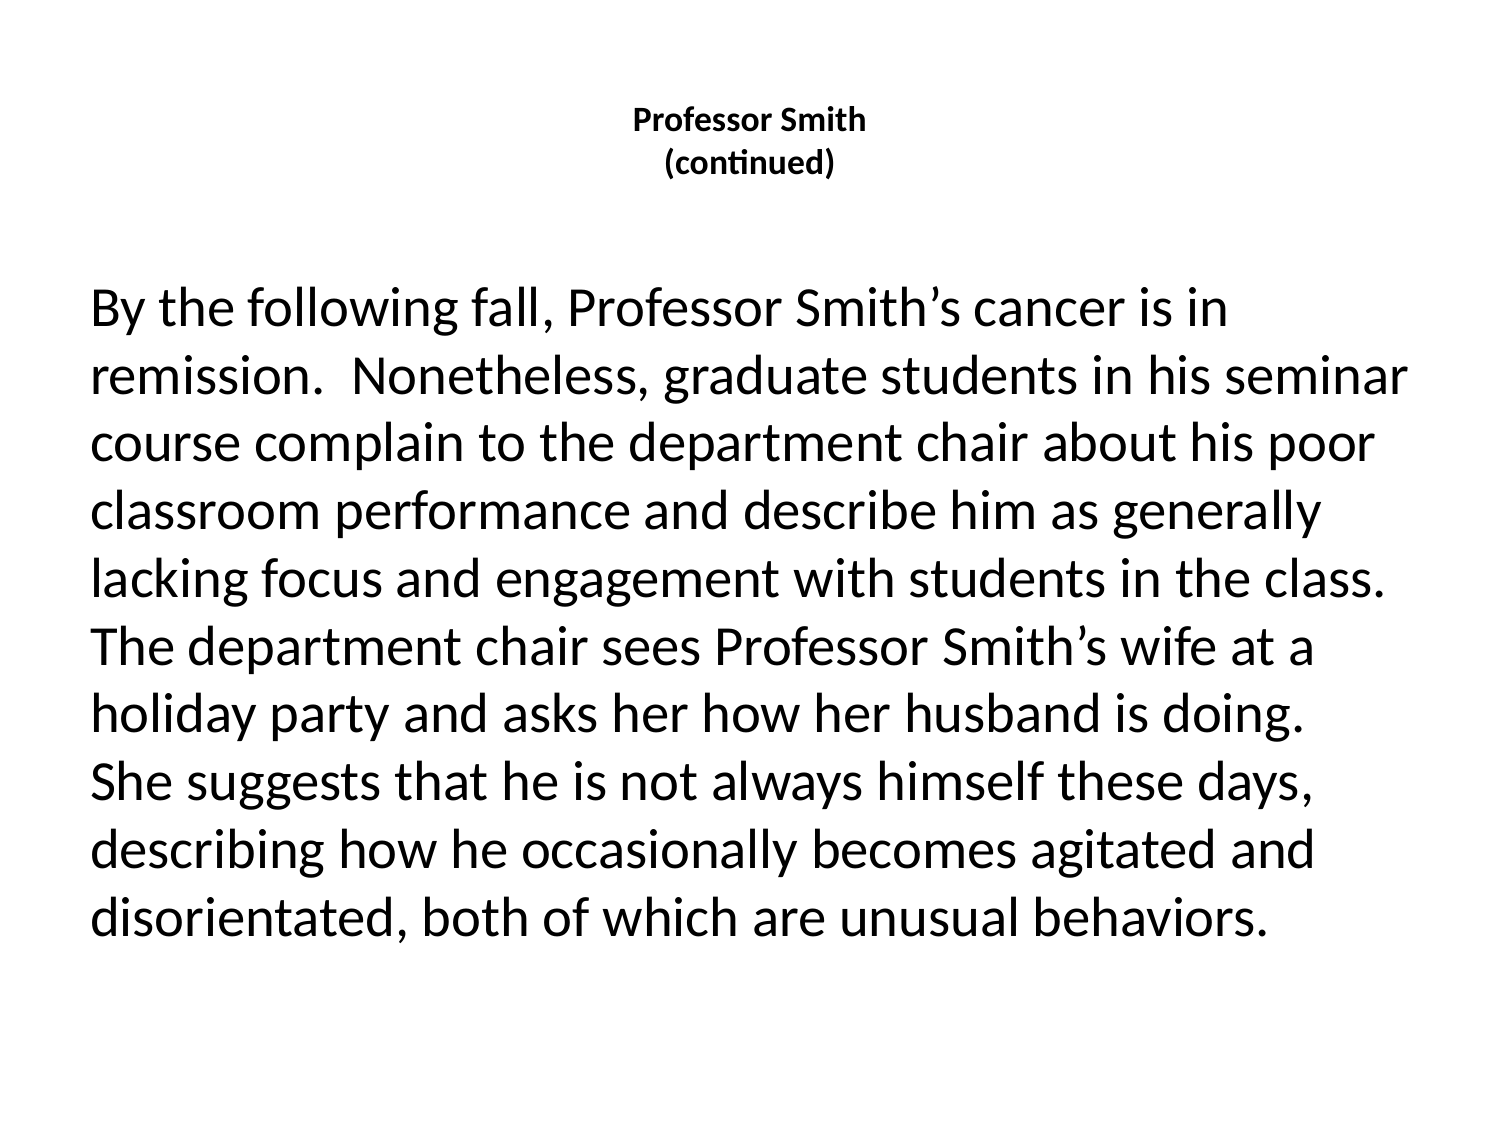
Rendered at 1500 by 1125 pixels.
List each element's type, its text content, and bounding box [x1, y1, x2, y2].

list By the following fall, Professor Smith’s cancer is in remission. Nonetheless, graduate students in his seminar course complain to the department chair about his poor classroom performance and describe him as generally lacking focus and engagement with students in the class. The department chair sees Professor Smith’s wife at a holiday party and asks her how her husband is doing. She suggests that he is not always himself these days, describing how he occasionally becomes agitated and disorientated, both of which are unusual behaviors. [75, 262, 1425, 1005]
title Professor Smith (continued) [75, 45, 1425, 233]
